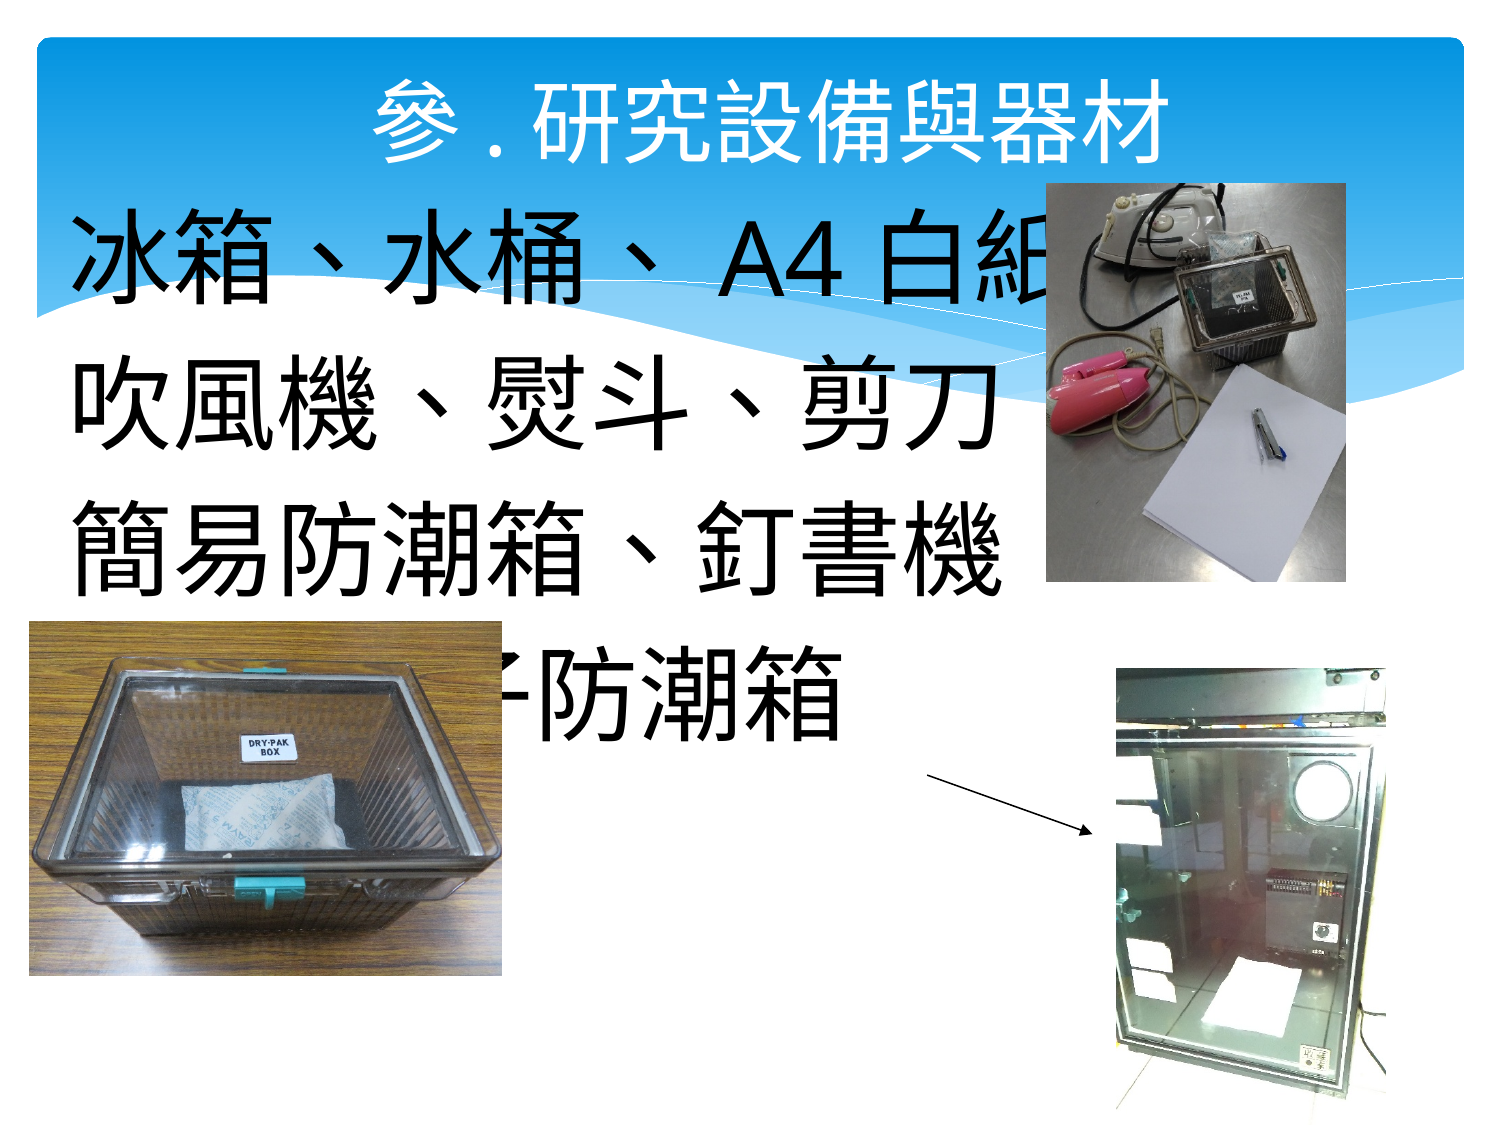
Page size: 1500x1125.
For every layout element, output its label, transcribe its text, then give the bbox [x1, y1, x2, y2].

title 參.研究設備與器材 [96, 16, 1447, 222]
list 冰箱、水桶、A4白紙、 吹風機、熨斗、剪刀 簡易防潮箱、釘書機 電子防潮箱 [53, 184, 1346, 953]
picture [1115, 668, 1387, 1125]
picture [29, 621, 503, 977]
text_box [926, 774, 1093, 835]
picture [1046, 183, 1346, 582]
